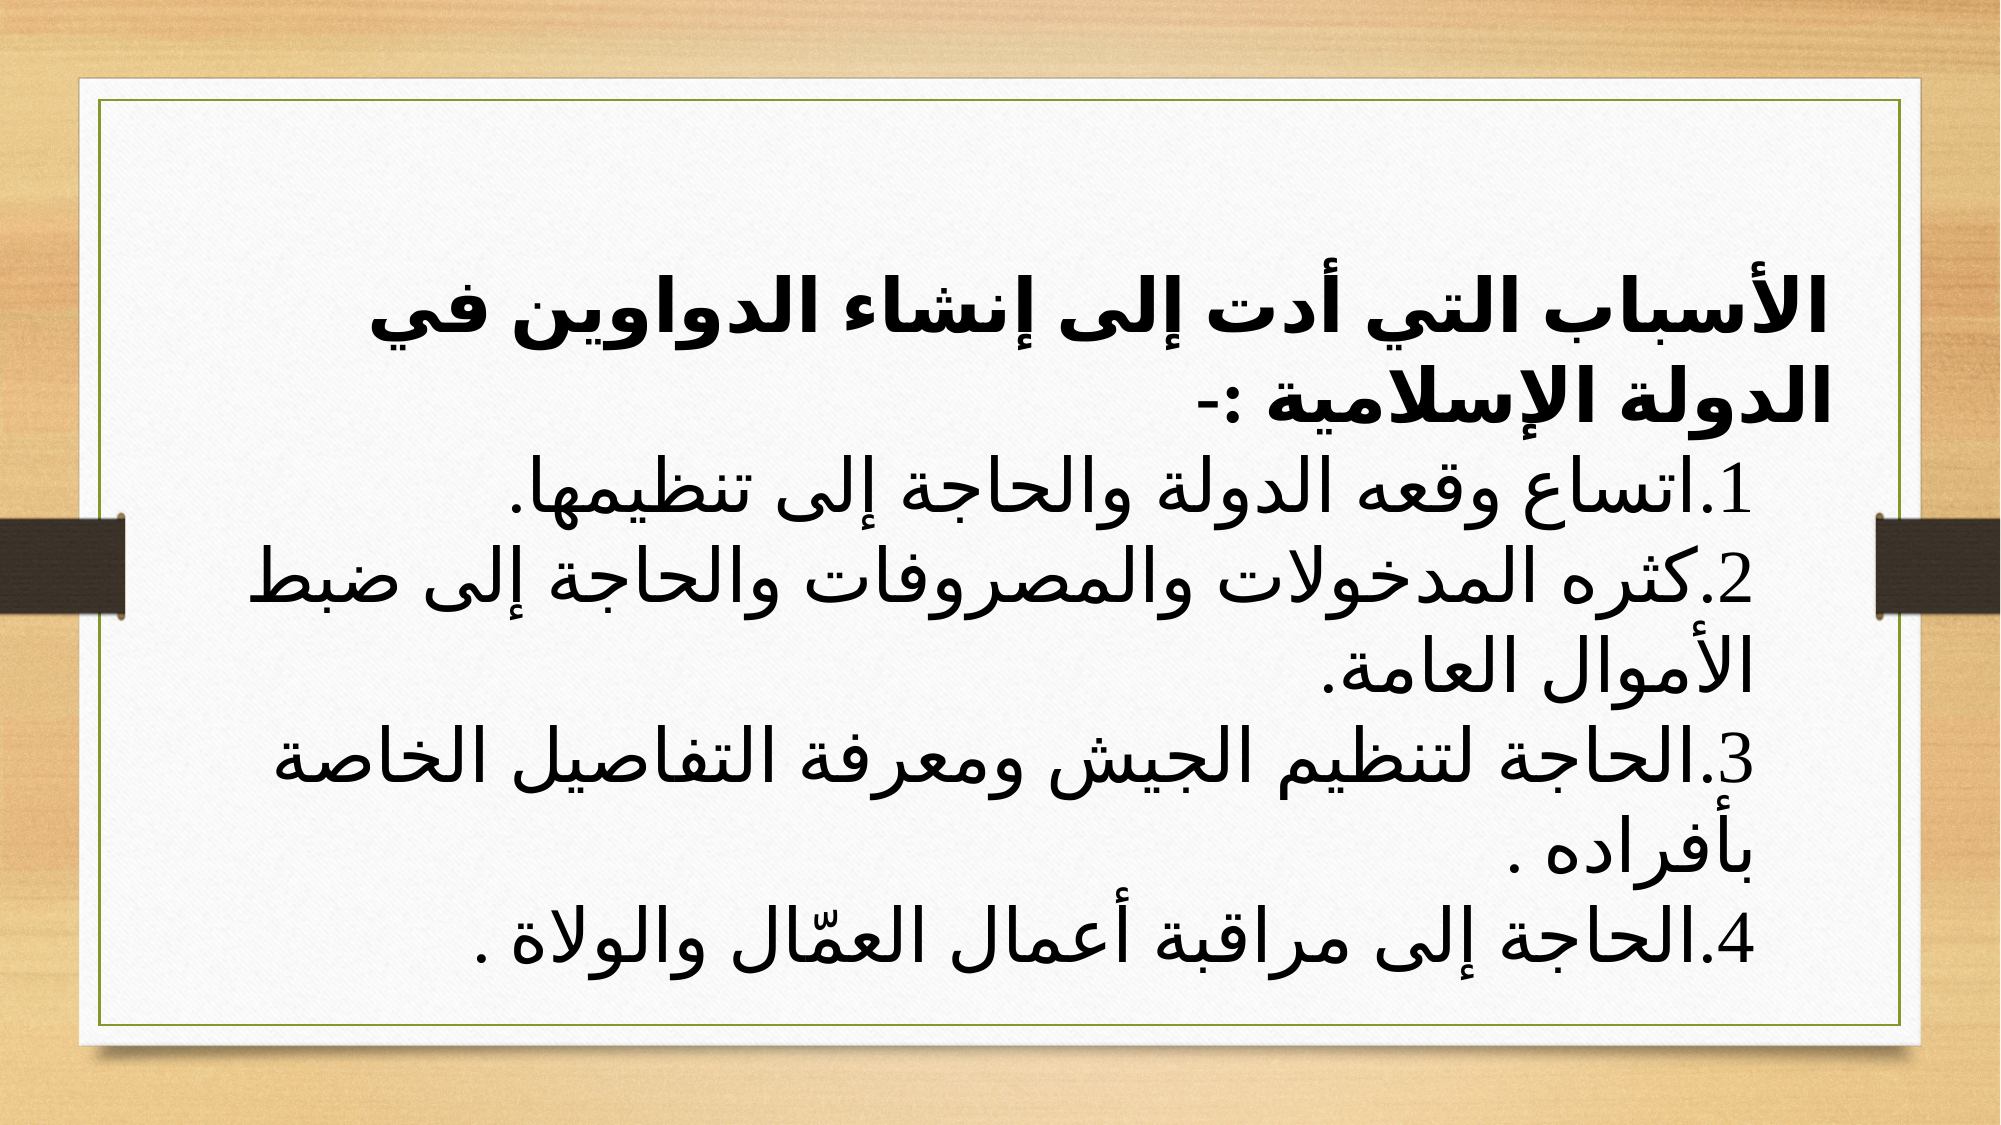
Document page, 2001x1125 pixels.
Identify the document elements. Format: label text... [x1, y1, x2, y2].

picture [0, 0, 2001, 1125]
text_box الأسباب التي أدت إلى إنشاء الدواوين في الدولة الإسلامية :- 1.اتساع وقعه الدولة والحاجة إلى تنظيمها. 2.كثره المدخولات والمصروفات والحاجة إلى ضبط الأموال العامة. 3.الحاجة لتنظيم الجيش ومعرفة التفاصيل الخاصة بأفراده . 4.الحاجة إلى مراقبة أعمال العمّال والولاة . [139, 249, 1850, 985]
